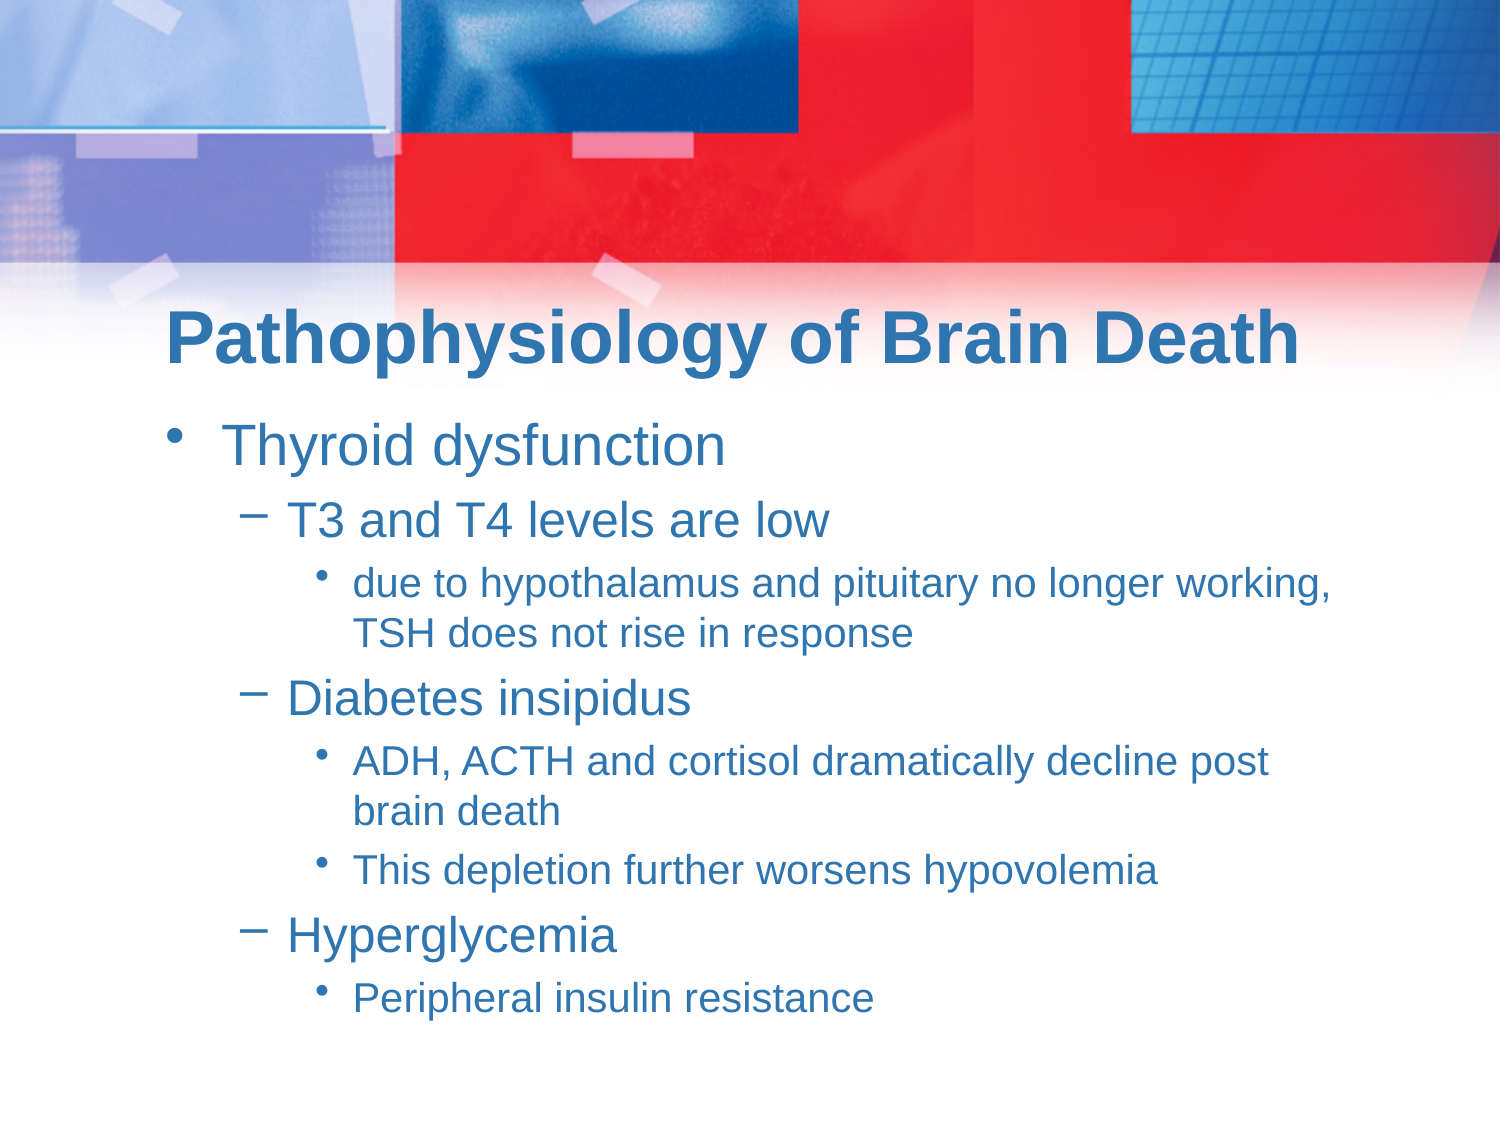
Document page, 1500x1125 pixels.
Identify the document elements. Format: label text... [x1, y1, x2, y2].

list Thyroid dysfunction T3 and T4 levels are low due to hypothalamus and pituitary no longer working, TSH does not rise in response Diabetes insipidus ADH, ACTH and cortisol dramatically decline post brain death This depletion further worsens hypovolemia Hyperglycemia Peripheral insulin resistance [149, 399, 1351, 1101]
picture [0, 0, 1500, 1125]
title Pathophysiology of Brain Death [149, 274, 1351, 393]
